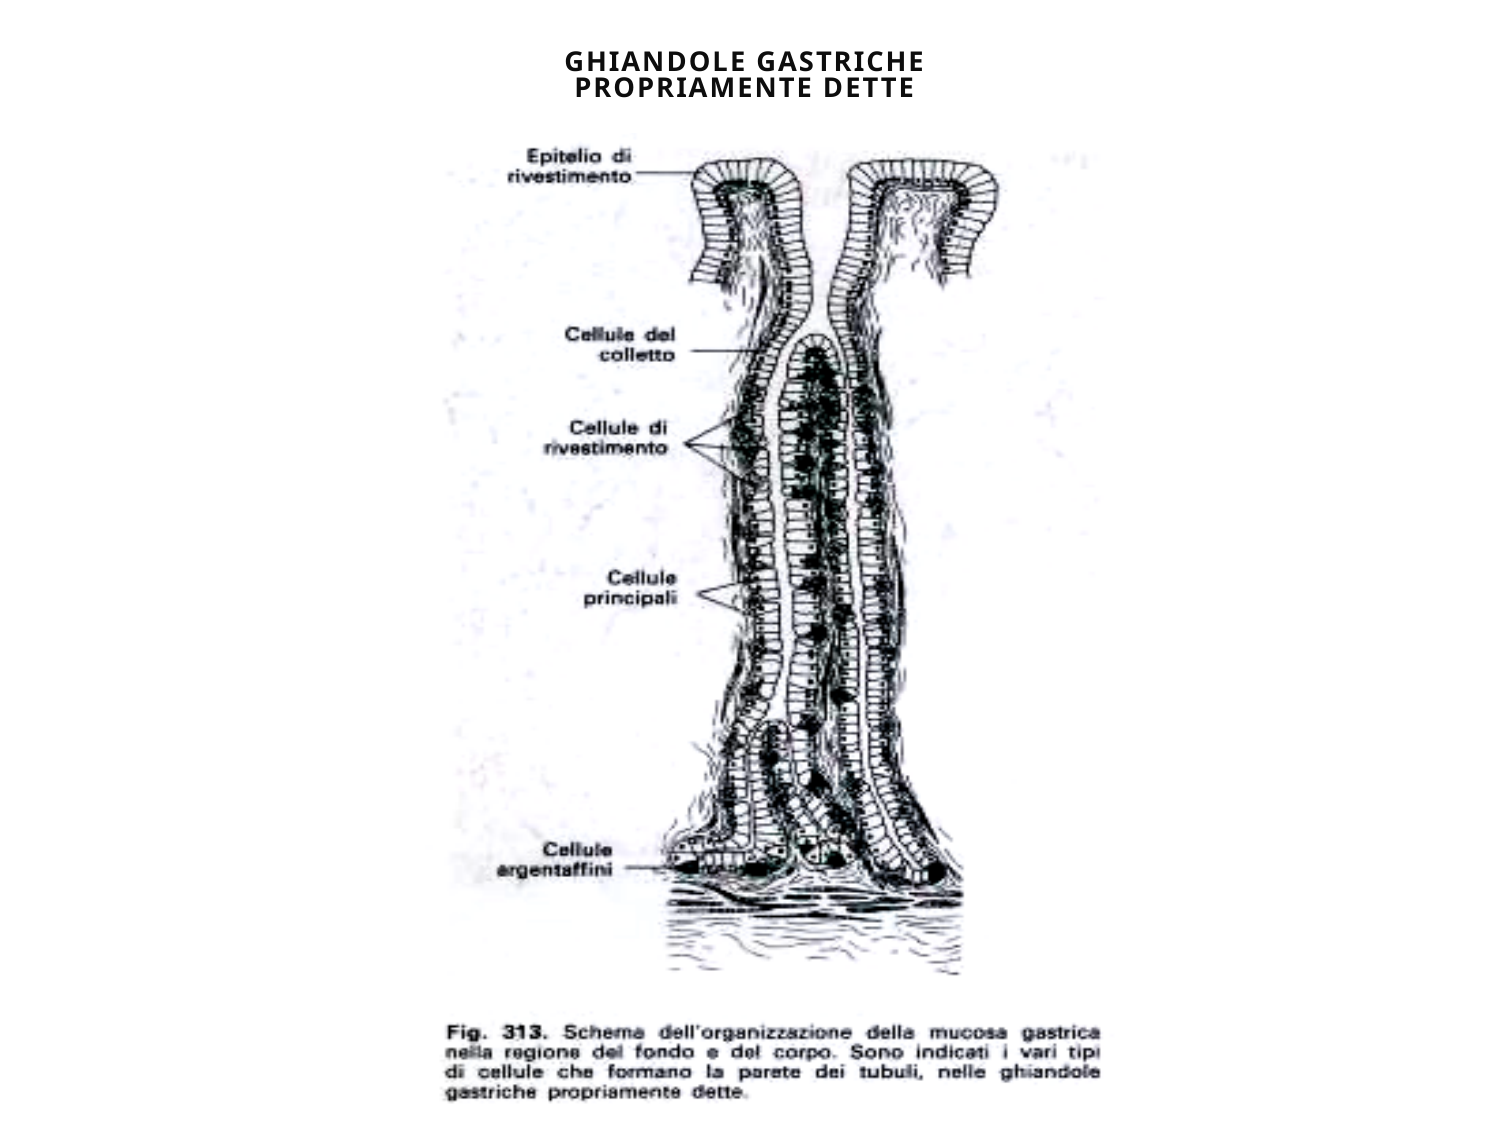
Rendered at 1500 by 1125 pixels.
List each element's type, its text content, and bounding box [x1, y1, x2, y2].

picture [418, 132, 1117, 1122]
title GHIANDOLE GASTRICHE PROPRIAMENTE DETTE [0, 42, 1500, 144]
